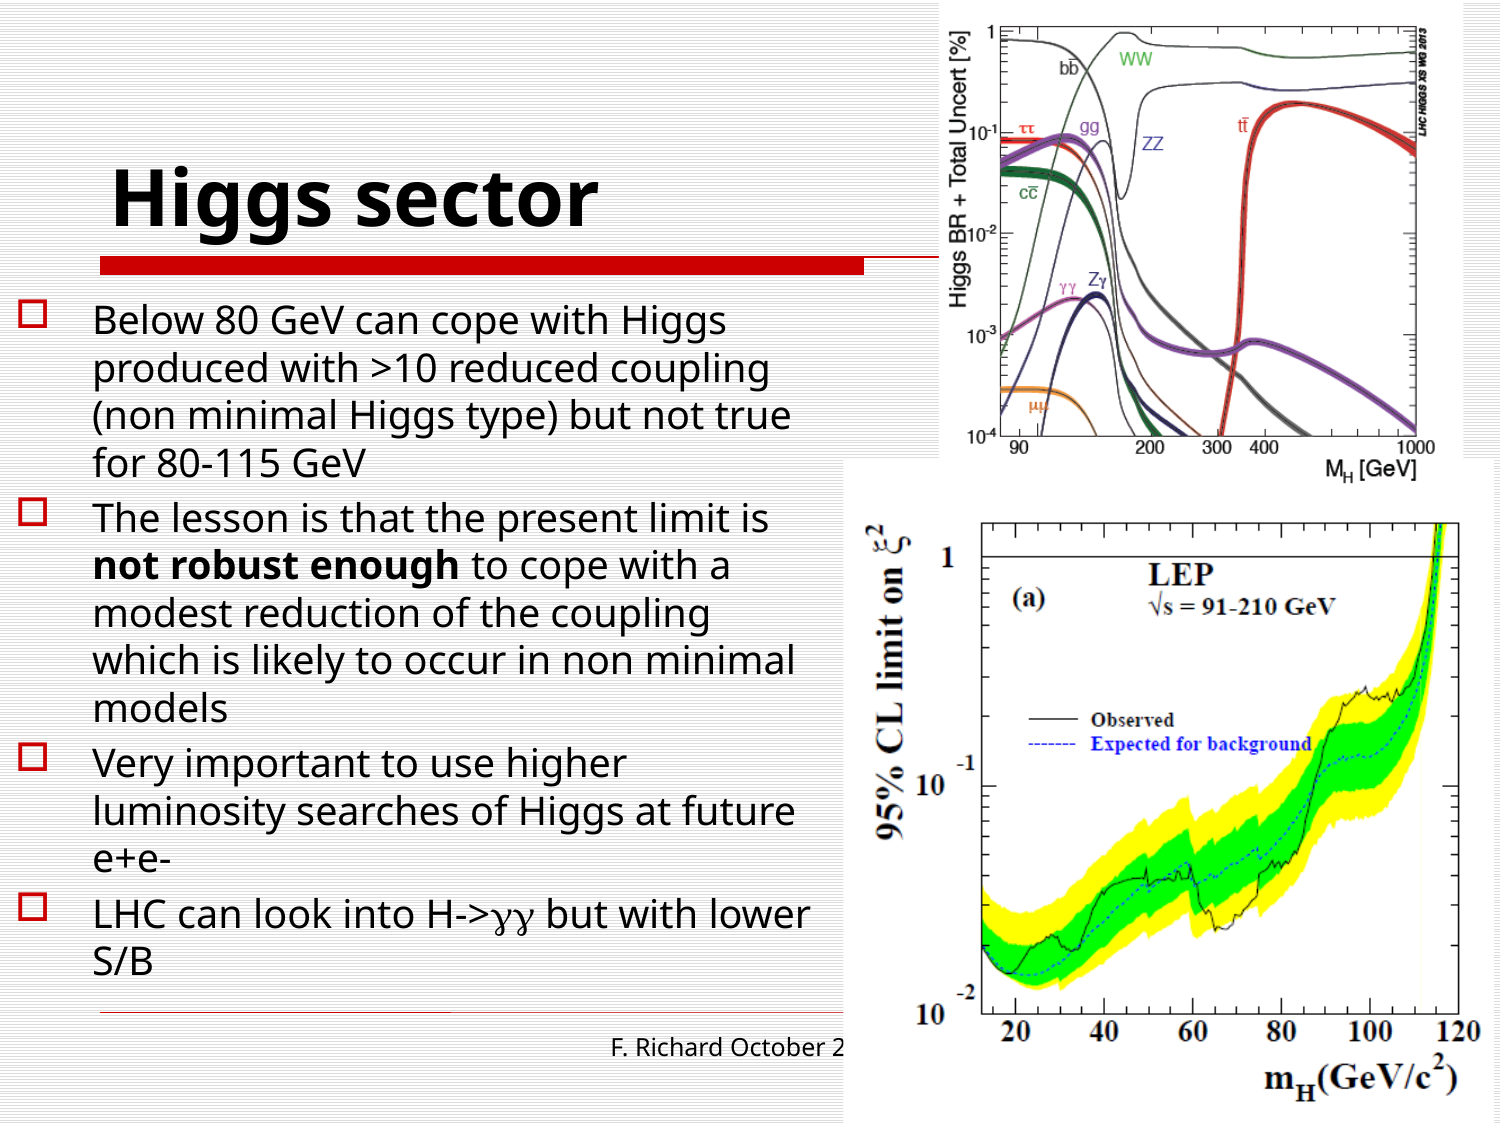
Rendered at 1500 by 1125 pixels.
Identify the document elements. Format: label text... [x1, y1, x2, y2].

list Below 80 GeV can cope with Higgs produced with >10 reduced coupling (non minimal Higgs type) but not true for 80-115 GeV The lesson is that the present limit is not robust enough to cope with a modest reduction of the coupling which is likely to occur in non minimal models Very important to use higher luminosity searches of Higgs at future e+e- LHC can look into H->gg but with lower S/B [0, 287, 829, 988]
title Higgs sector [93, 49, 933, 250]
picture [938, 0, 1464, 499]
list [843, 459, 1495, 1125]
footer F. Richard October 2013 [512, 1024, 838, 1103]
